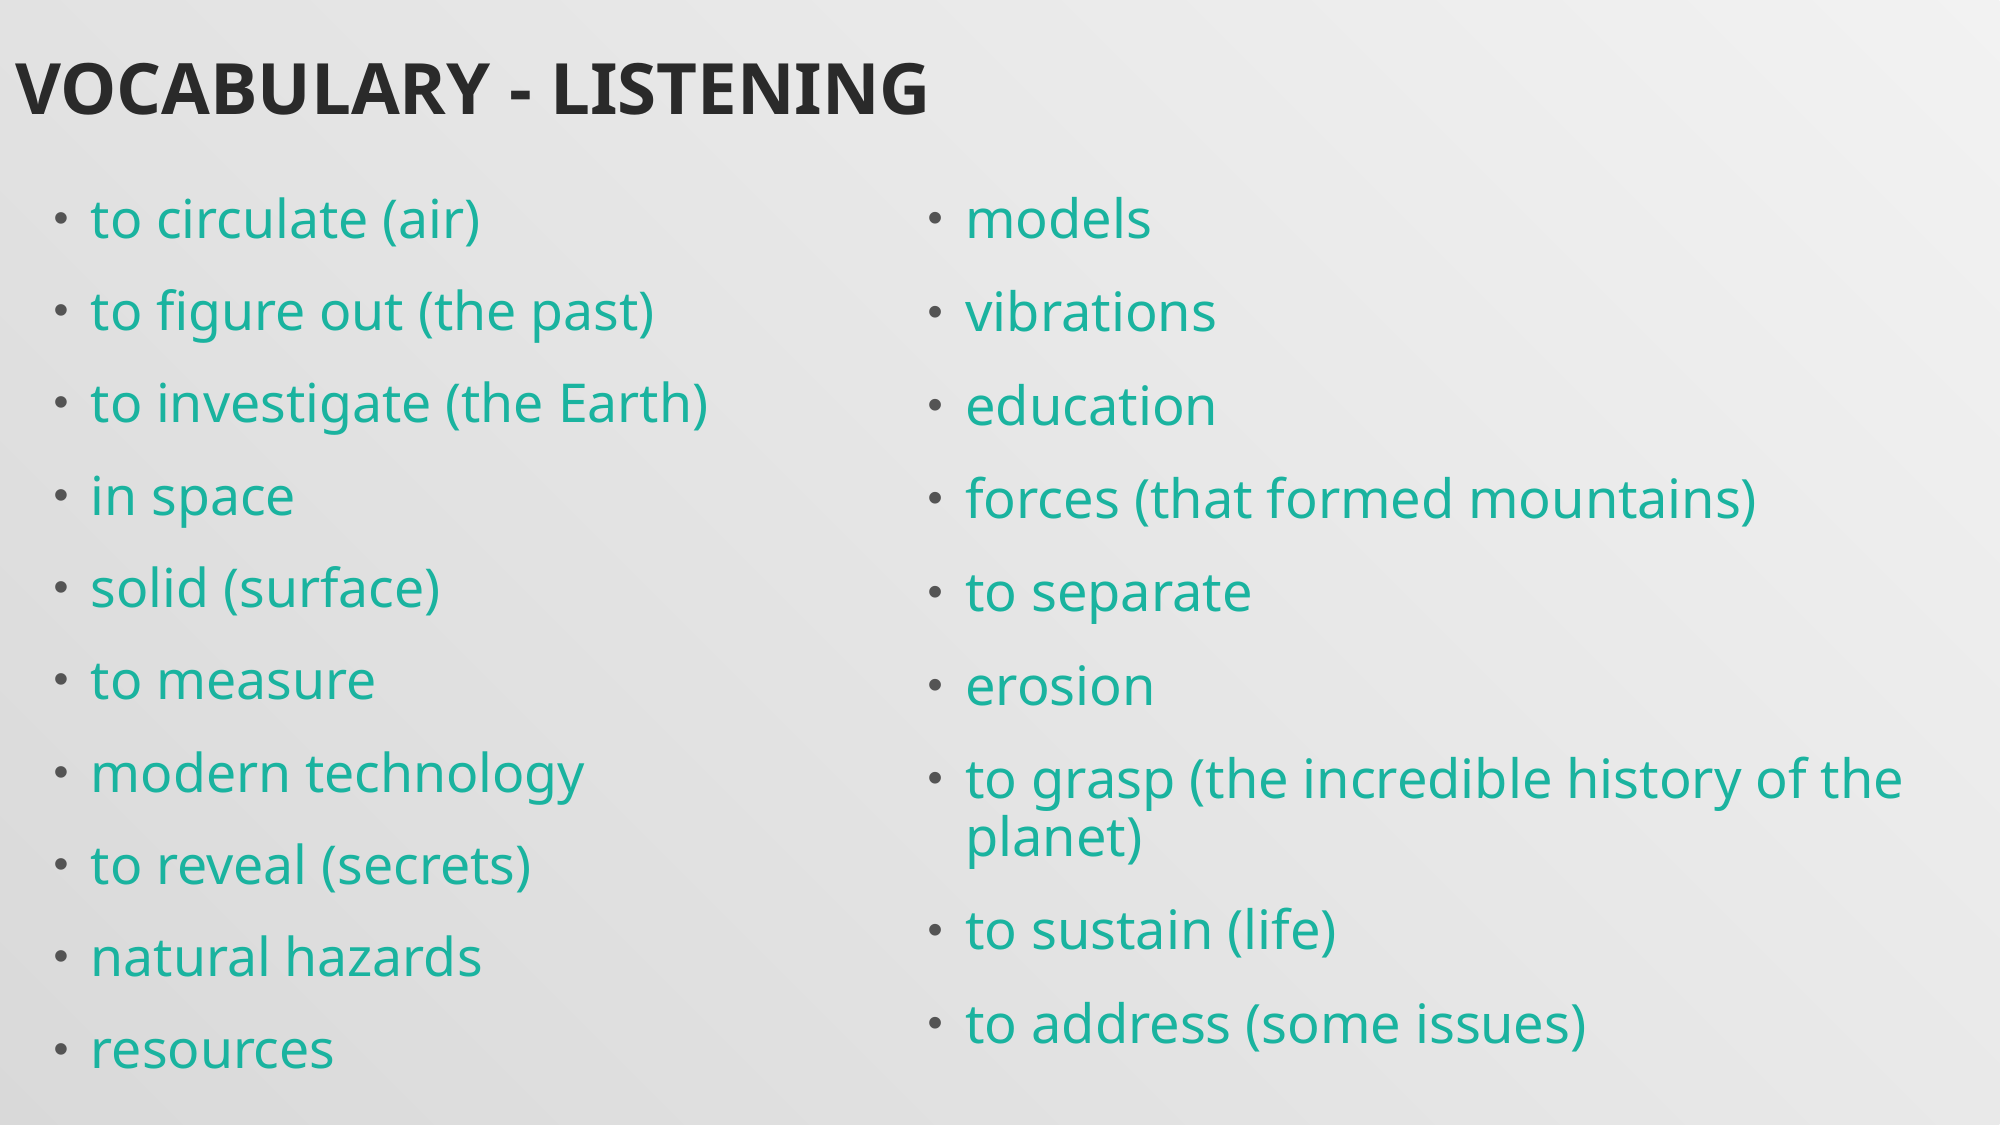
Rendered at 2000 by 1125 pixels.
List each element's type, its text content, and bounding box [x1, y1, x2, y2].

title Vocabulary - listening [0, 45, 1800, 138]
list models vibrations education forces (that formed mountains) to separate erosion to grasp (the incredible history of the planet) to sustain (life) to address (some issues) [905, 184, 1969, 1071]
list to circulate (air) to figure out (the past) to investigate (the Earth) in space solid (surface) to measure modern technology to reveal (secrets) natural hazards resources [31, 184, 882, 1094]
